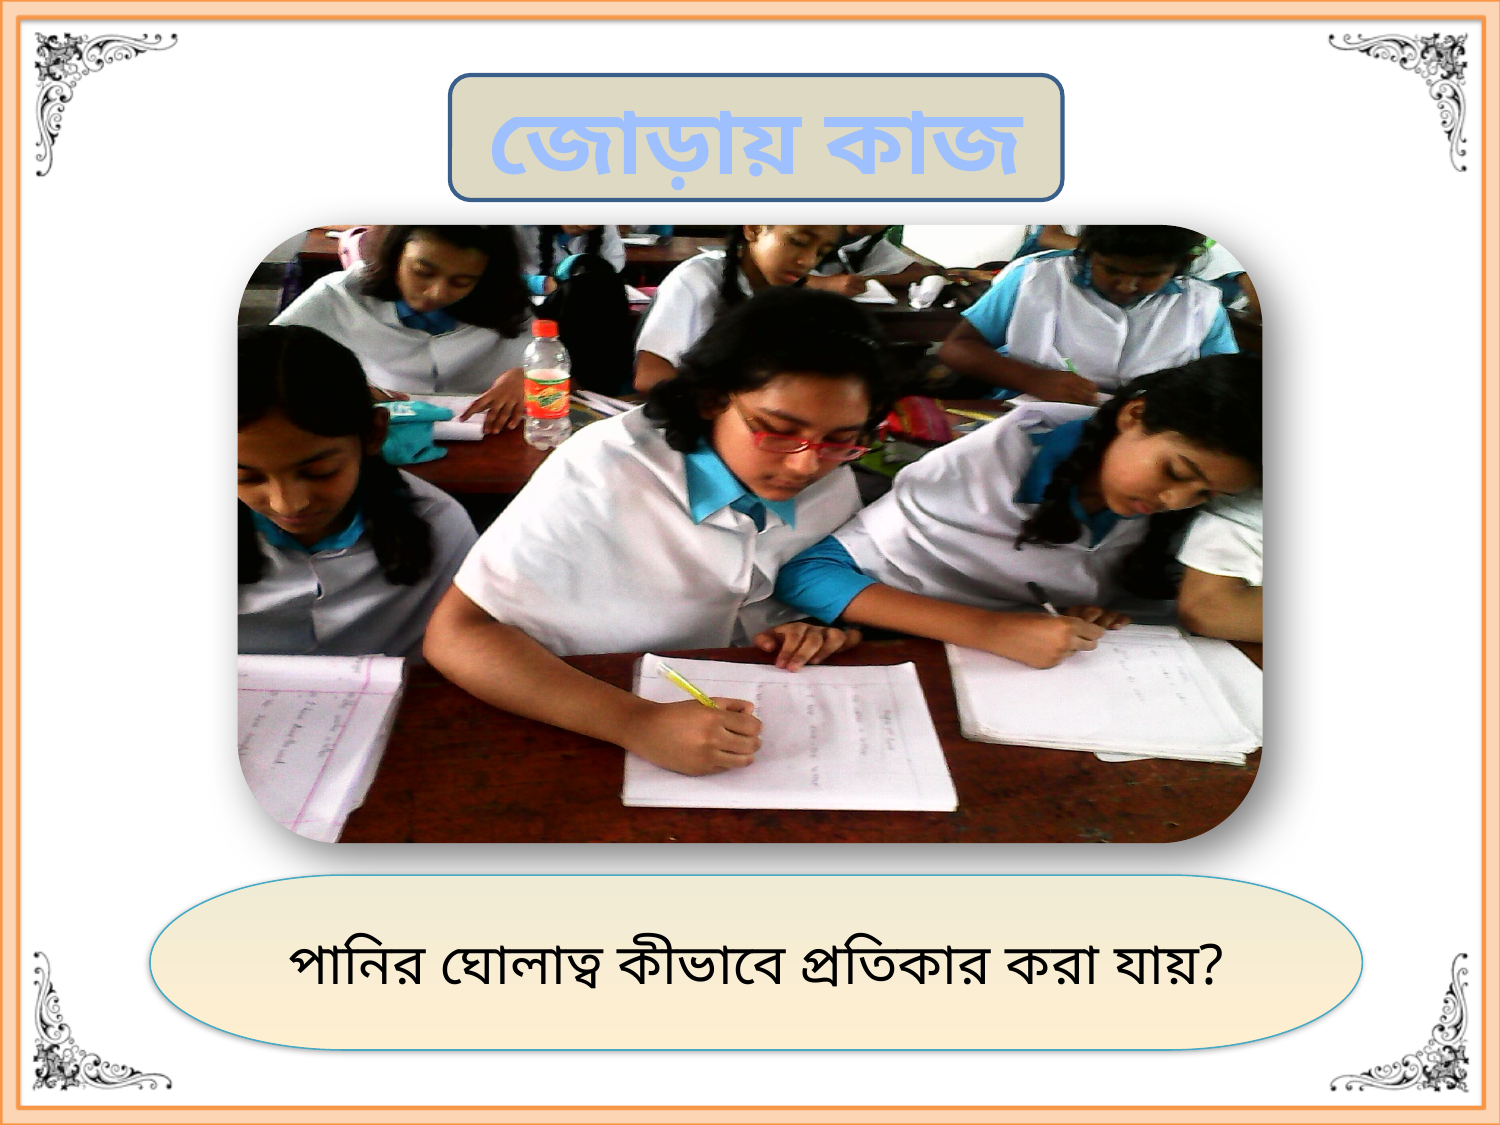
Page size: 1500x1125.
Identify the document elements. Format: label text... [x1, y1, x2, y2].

picture [0, 0, 1500, 1125]
text_box পানির ঘোলাত্ব কীভাবে প্রতিকার করা যায়? [149, 874, 1364, 1051]
text_box জোড়ায় কাজ [447, 72, 1065, 203]
